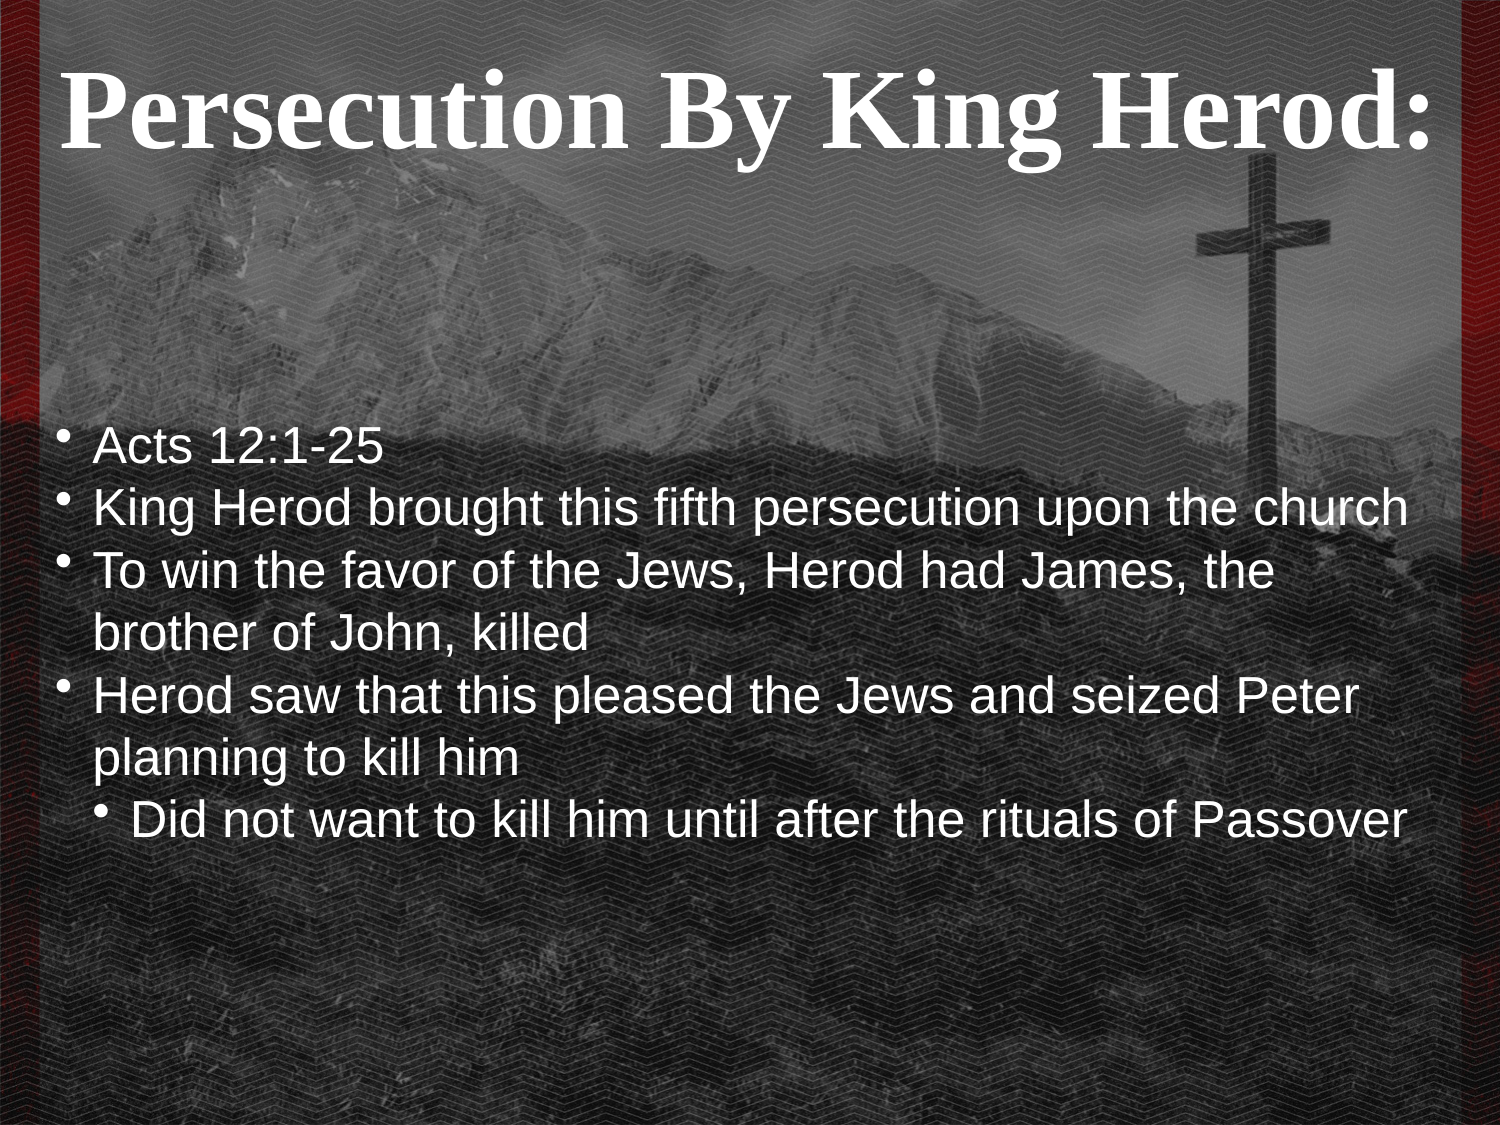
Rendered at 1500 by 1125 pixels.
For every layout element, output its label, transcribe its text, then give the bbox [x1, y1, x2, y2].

list Acts 12:1-25 King Herod brought this fifth persecution upon the church To win the favor of the Jews, Herod had James, the brother of John, killed Herod saw that this pleased the Jews and seized Peter planning to kill him Did not want to kill him until after the rituals of Passover [46, 165, 1453, 1094]
picture [0, 0, 1500, 1125]
text_box Persecution By King Herod: [48, 26, 1452, 179]
